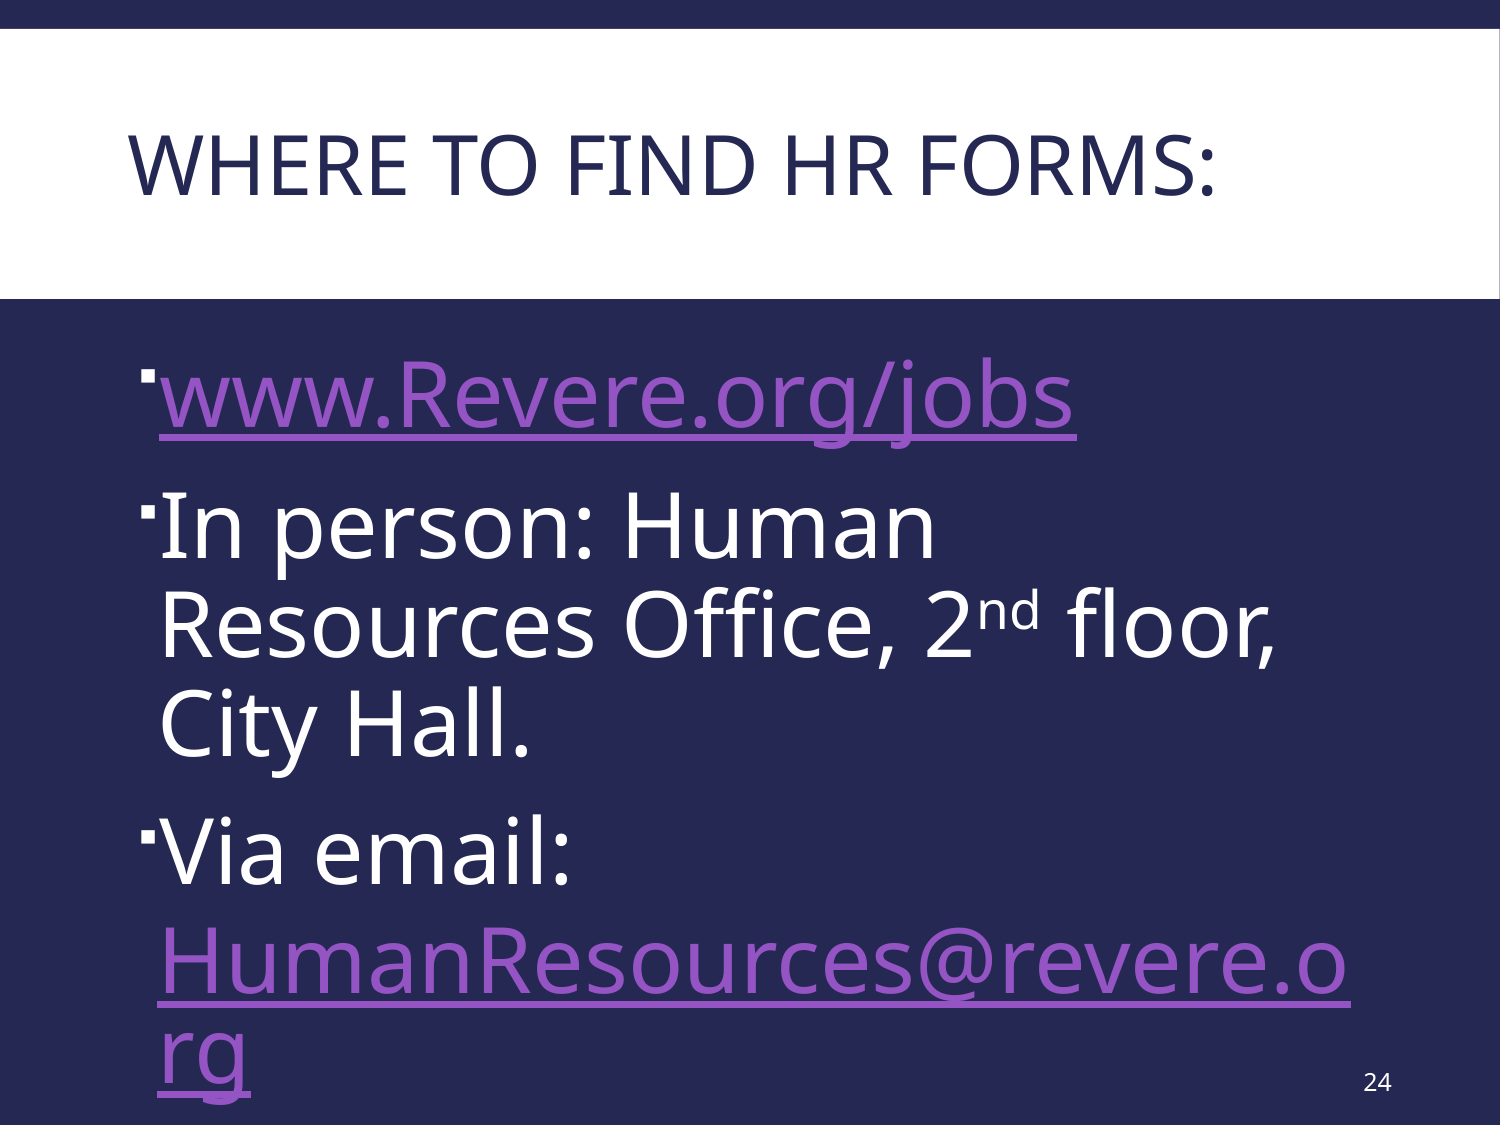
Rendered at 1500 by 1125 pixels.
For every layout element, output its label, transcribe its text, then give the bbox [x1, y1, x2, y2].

slide_number 24 [1355, 1053, 1473, 1114]
list www.Revere.org/jobs In person: Human Resources Office, 2nd floor, City Hall. Via email: HumanResources@revere.org [112, 329, 1388, 1020]
title Where to find hr forms: [112, 46, 1388, 295]
